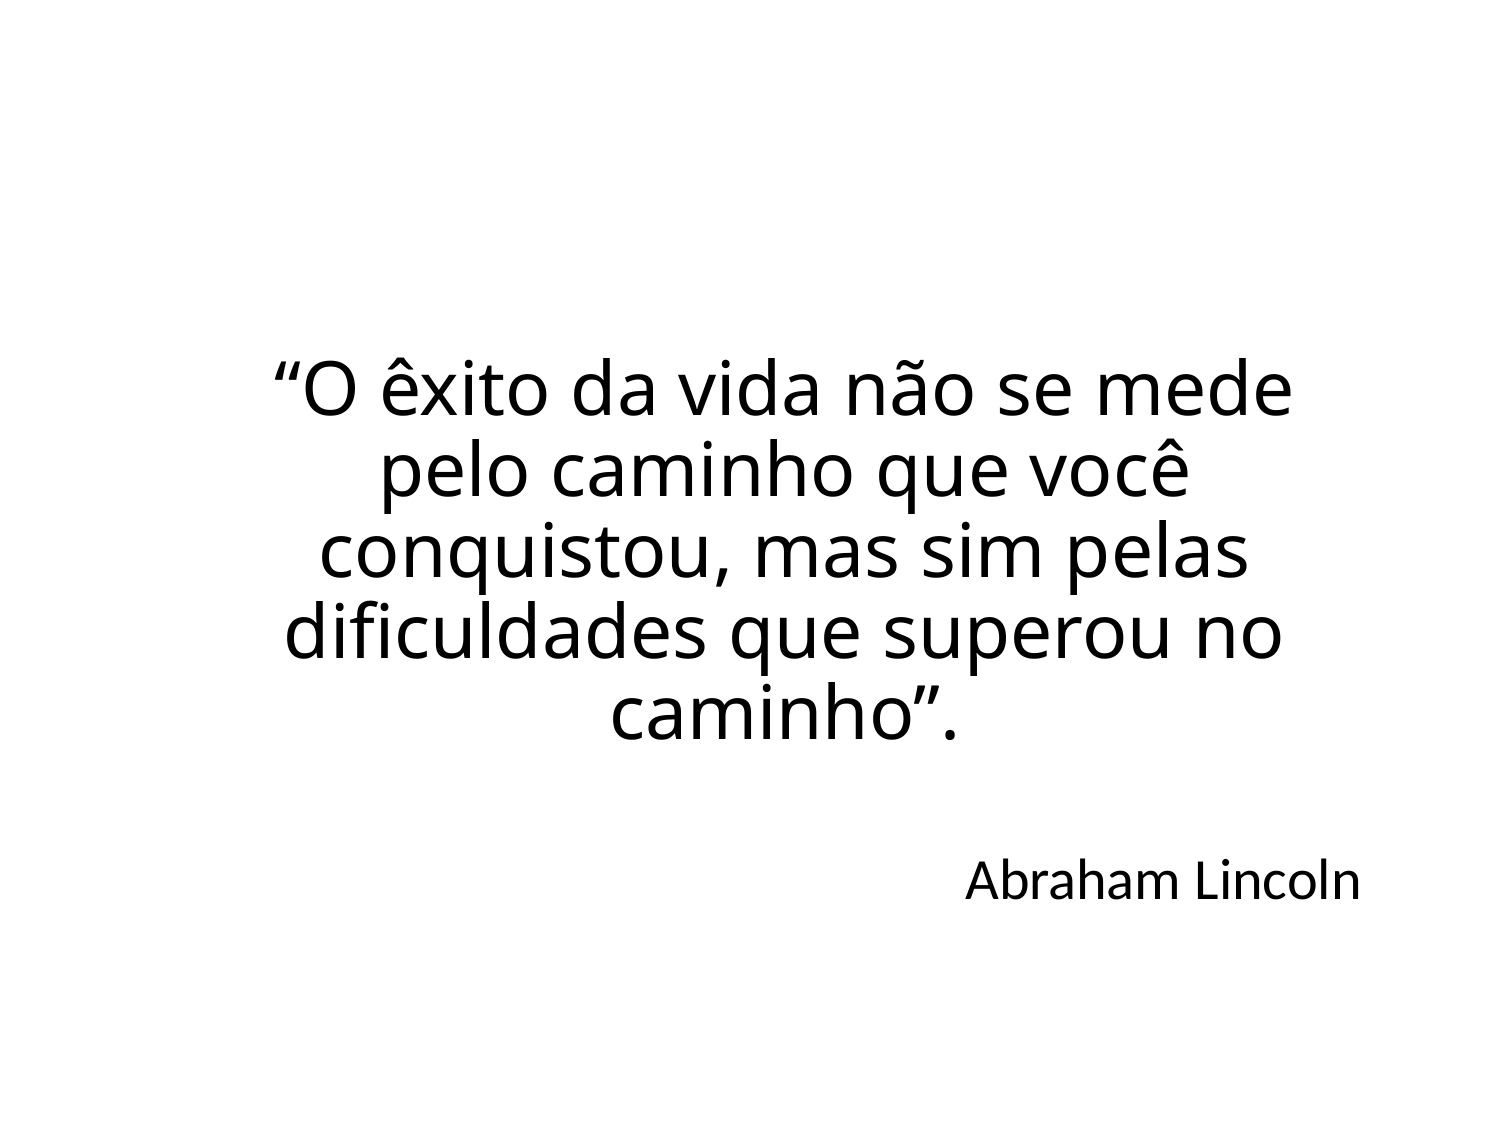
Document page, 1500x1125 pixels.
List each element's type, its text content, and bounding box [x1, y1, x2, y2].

subtitle “O êxito da vida não se mede pelo caminho que você conquistou, mas sim pelas dificuldades que superou no caminho”. Abraham Lincoln [180, 342, 1391, 925]
